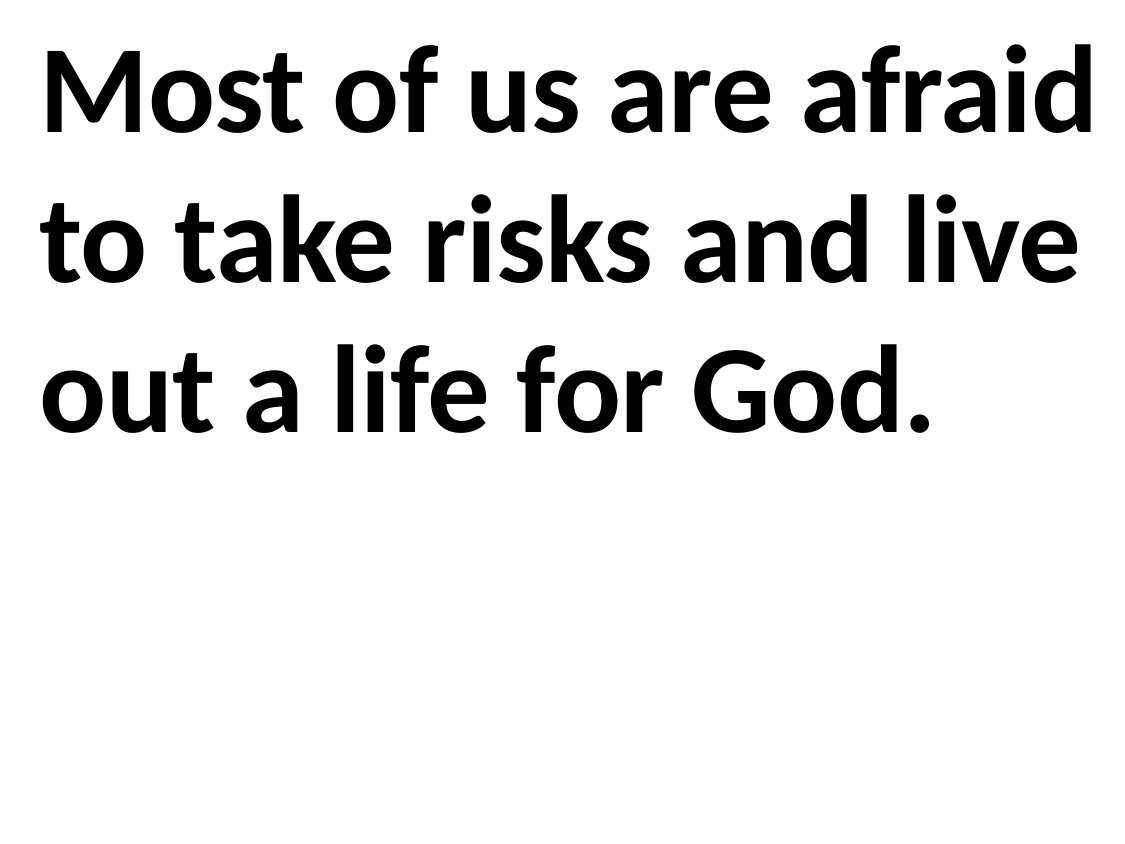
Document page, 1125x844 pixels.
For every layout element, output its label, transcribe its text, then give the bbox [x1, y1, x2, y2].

text_box Most of us are afraid to take risks and live out a life for God. [24, 0, 1125, 465]
